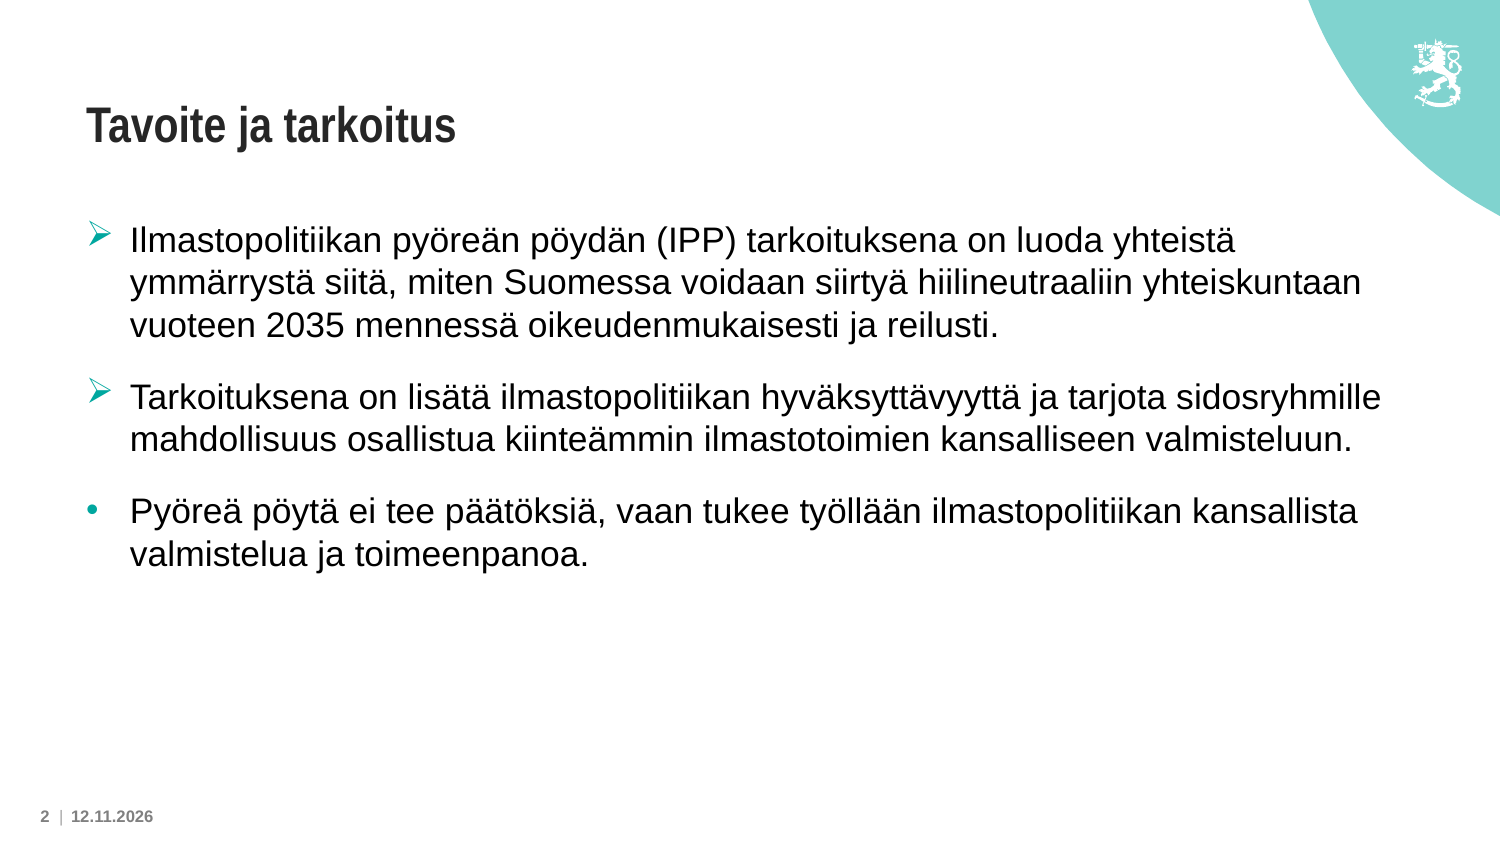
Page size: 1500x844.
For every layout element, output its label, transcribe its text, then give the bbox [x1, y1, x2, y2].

list Ilmastopolitiikan pyöreän pöydän (IPP) tarkoituksena on luoda yhteistä ymmärrystä siitä, miten Suomessa voidaan siirtyä hiilineutraaliin yhteiskuntaan vuoteen 2035 mennessä oikeudenmukaisesti ja reilusti. Tarkoituksena on lisätä ilmastopolitiikan hyväksyttävyyttä ja tarjota sidosryhmille mahdollisuus osallistua kiinteämmin ilmastotoimien kansalliseen valmisteluun. Pyöreä pöytä ei tee päätöksiä, vaan tukee työllään ilmastopolitiikan kansallista valmistelua ja toimeenpanoa. [70, 209, 1412, 788]
title Tavoite ja tarkoitus [70, 36, 1341, 160]
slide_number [70, 799, 184, 833]
slide_number 2 | [0, 799, 67, 833]
